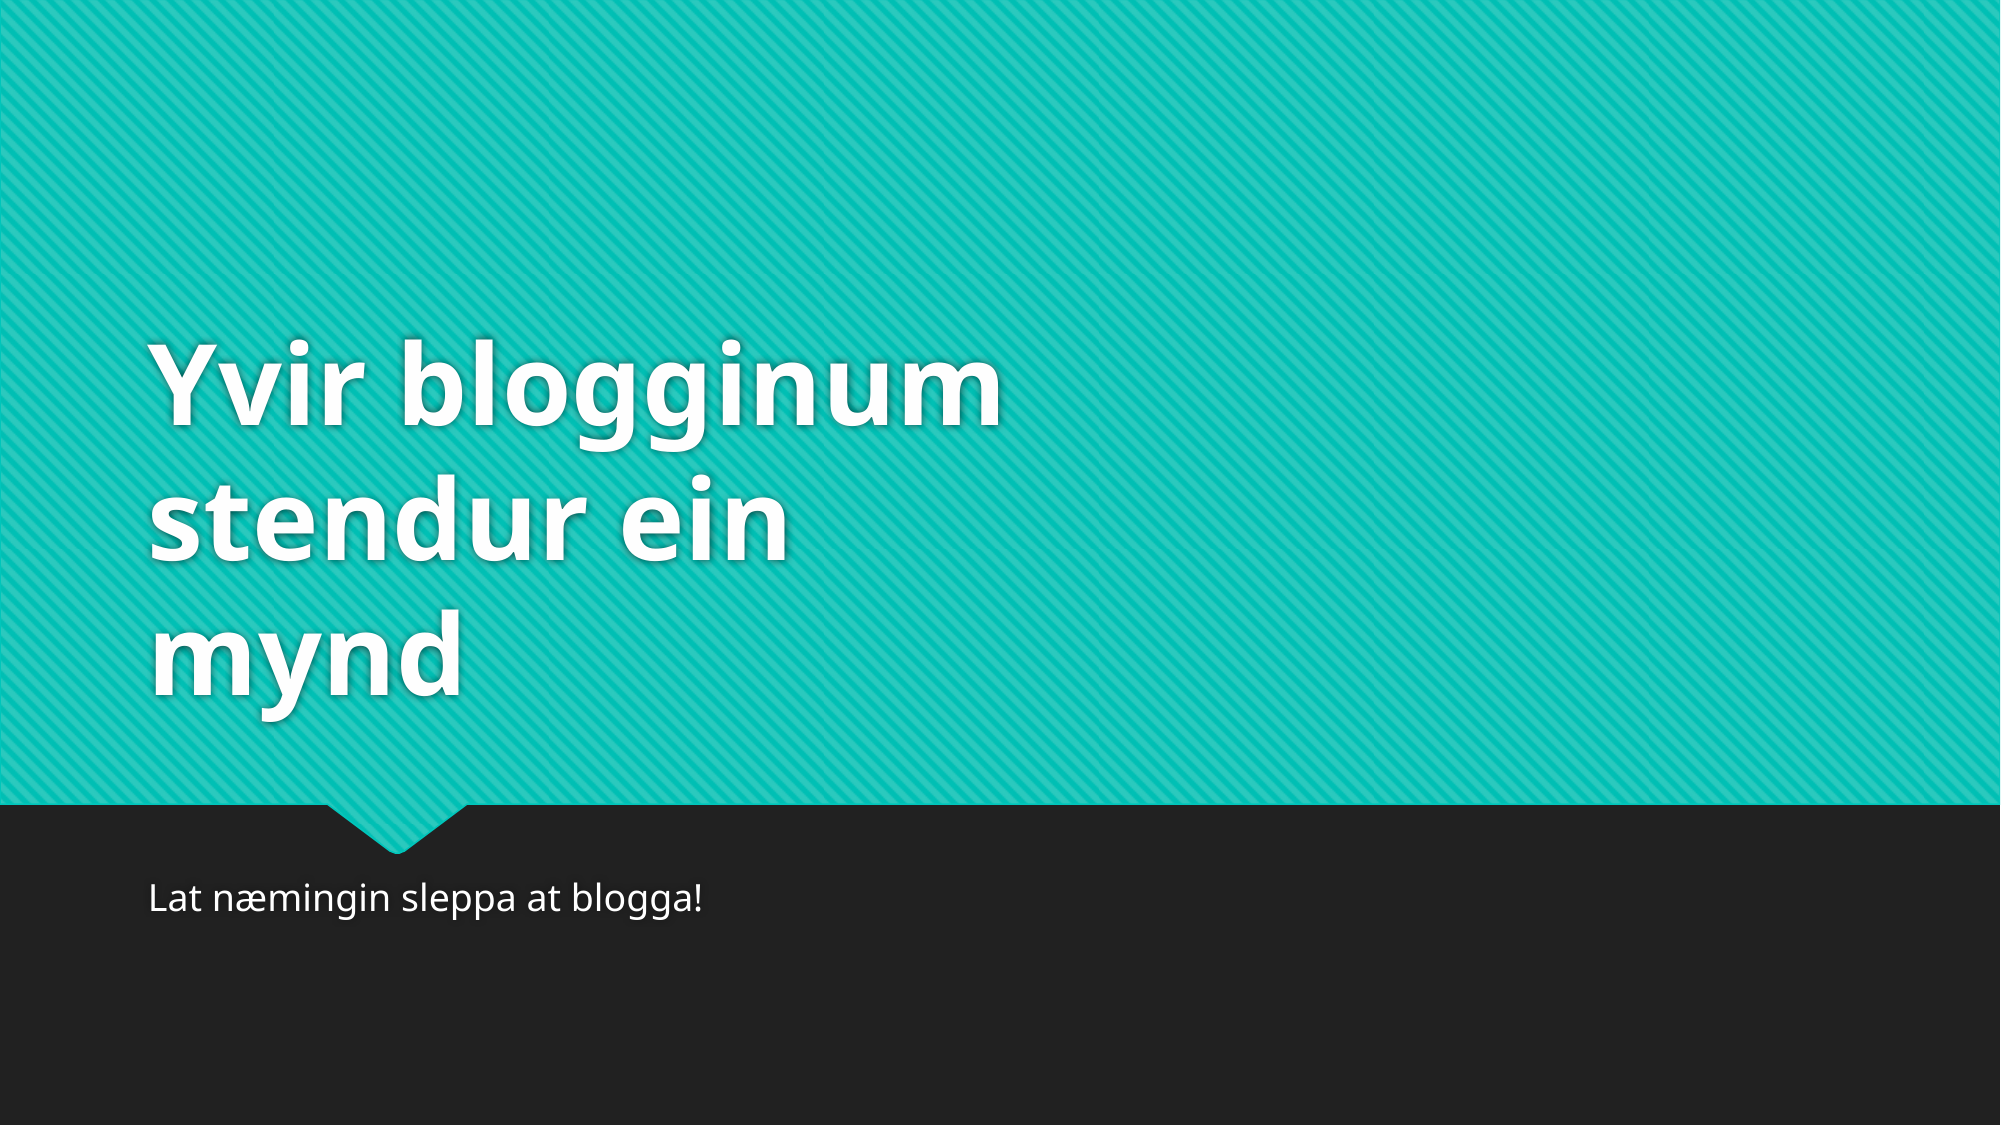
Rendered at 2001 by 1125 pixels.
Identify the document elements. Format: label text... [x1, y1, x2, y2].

subtitle Lat næmingin sleppa at blogga! [132, 866, 1868, 938]
title Yvir blogginum stendur ein mynd [132, 237, 1868, 726]
